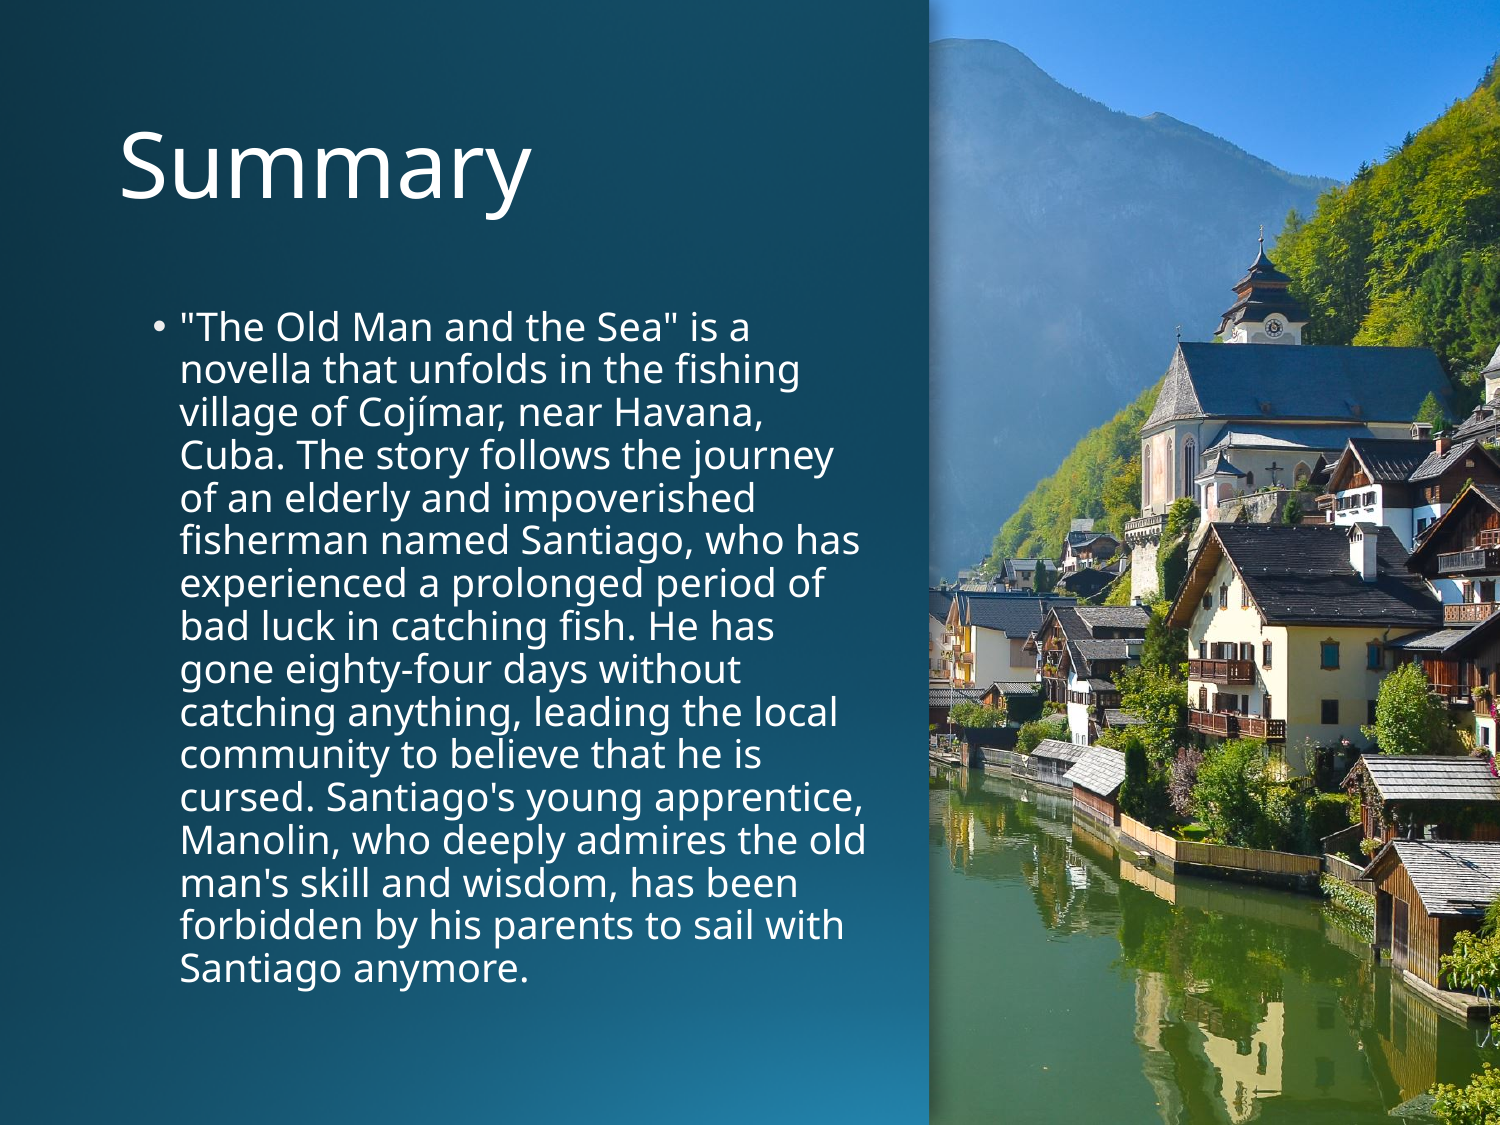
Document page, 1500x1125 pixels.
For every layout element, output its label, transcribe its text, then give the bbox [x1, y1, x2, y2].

title Summary [103, 59, 886, 278]
picture [929, 0, 1500, 1125]
list "The Old Man and the Sea" is a novella that unfolds in the fishing village of Cojímar, near Havana, Cuba. The story follows the journey of an elderly and impoverished fisherman named Santiago, who has experienced a prolonged period of bad luck in catching fish. He has gone eighty-four days without catching anything, leading the local community to believe that he is cursed. Santiago's young apprentice, Manolin, who deeply admires the old man's skill and wisdom, has been forbidden by his parents to sail with Santiago anymore. [137, 299, 886, 1014]
text_box [0, 0, 929, 1125]
